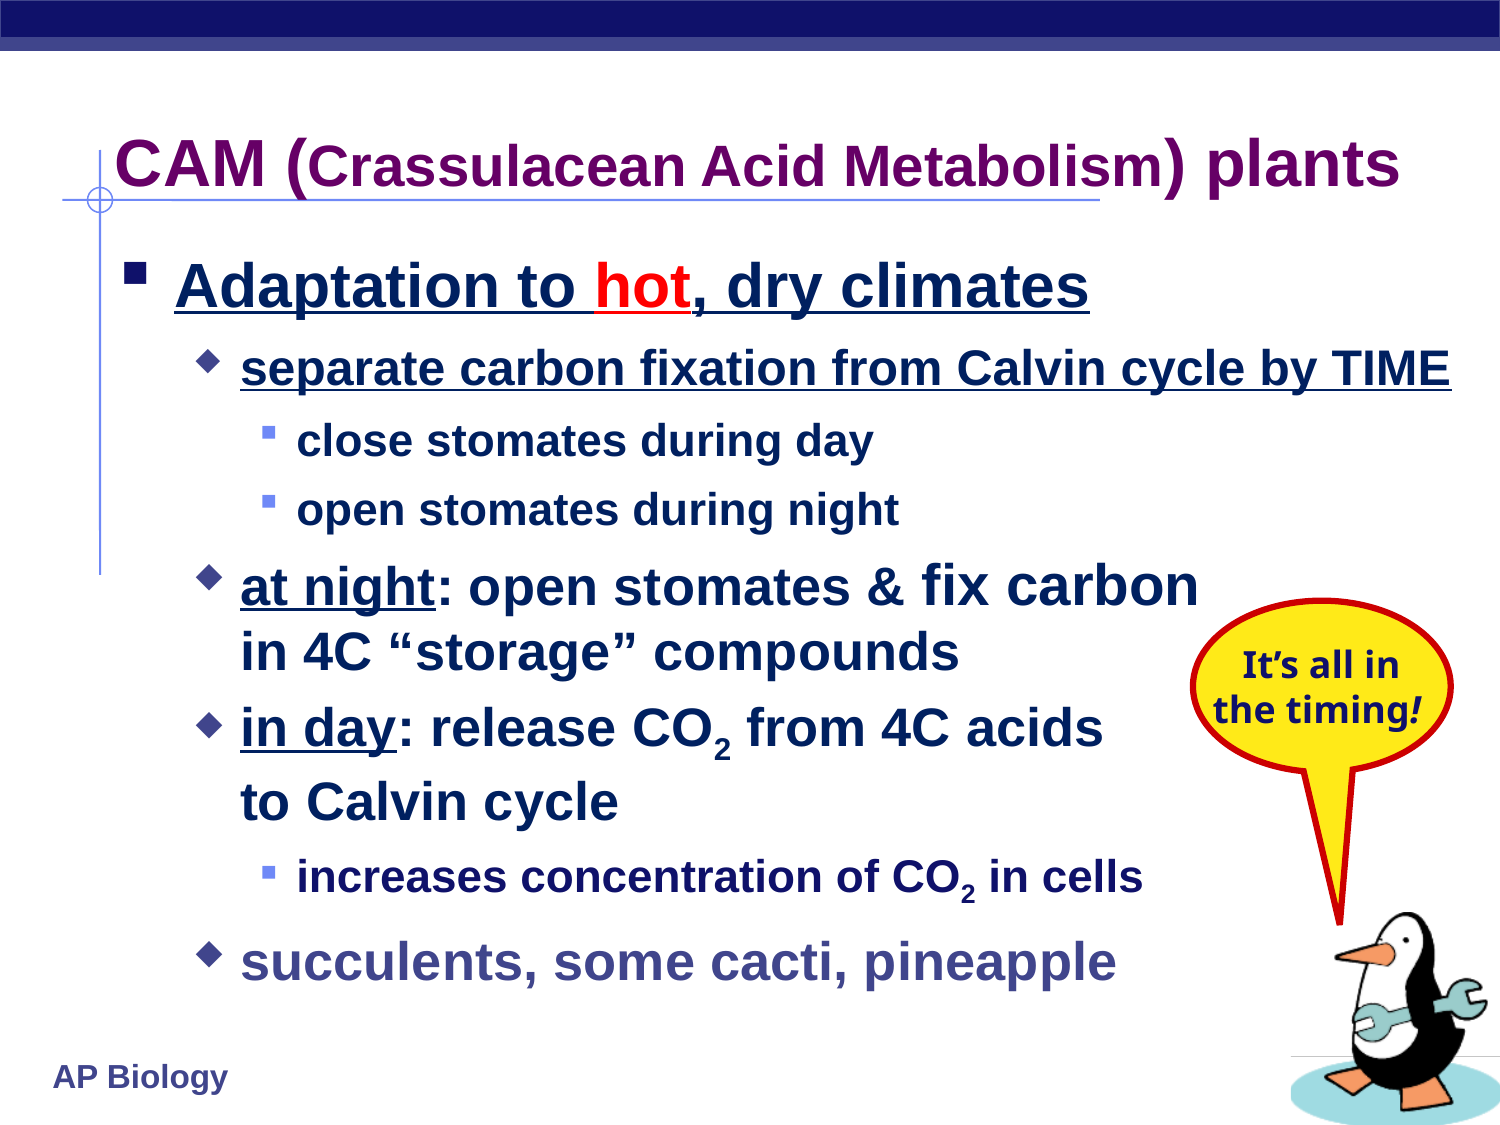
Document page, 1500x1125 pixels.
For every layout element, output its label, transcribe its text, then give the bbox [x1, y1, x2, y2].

text_box Adaptation to hot, dry climates separate carbon fixation from Calvin cycle by TIME close stomates during day open stomates during night at night: open stomates & fix carbon in 4C “storage” compounds in day: release CO2 from 4C acids to Calvin cycle increases concentration of CO2 in cells succulents, some cacti, pineapple [103, 237, 1500, 1100]
title CAM (Crassulacean Acid Metabolism) plants [99, 112, 1500, 238]
text_box It’s all in the timing! [1192, 600, 1451, 910]
picture [1290, 912, 1500, 1125]
